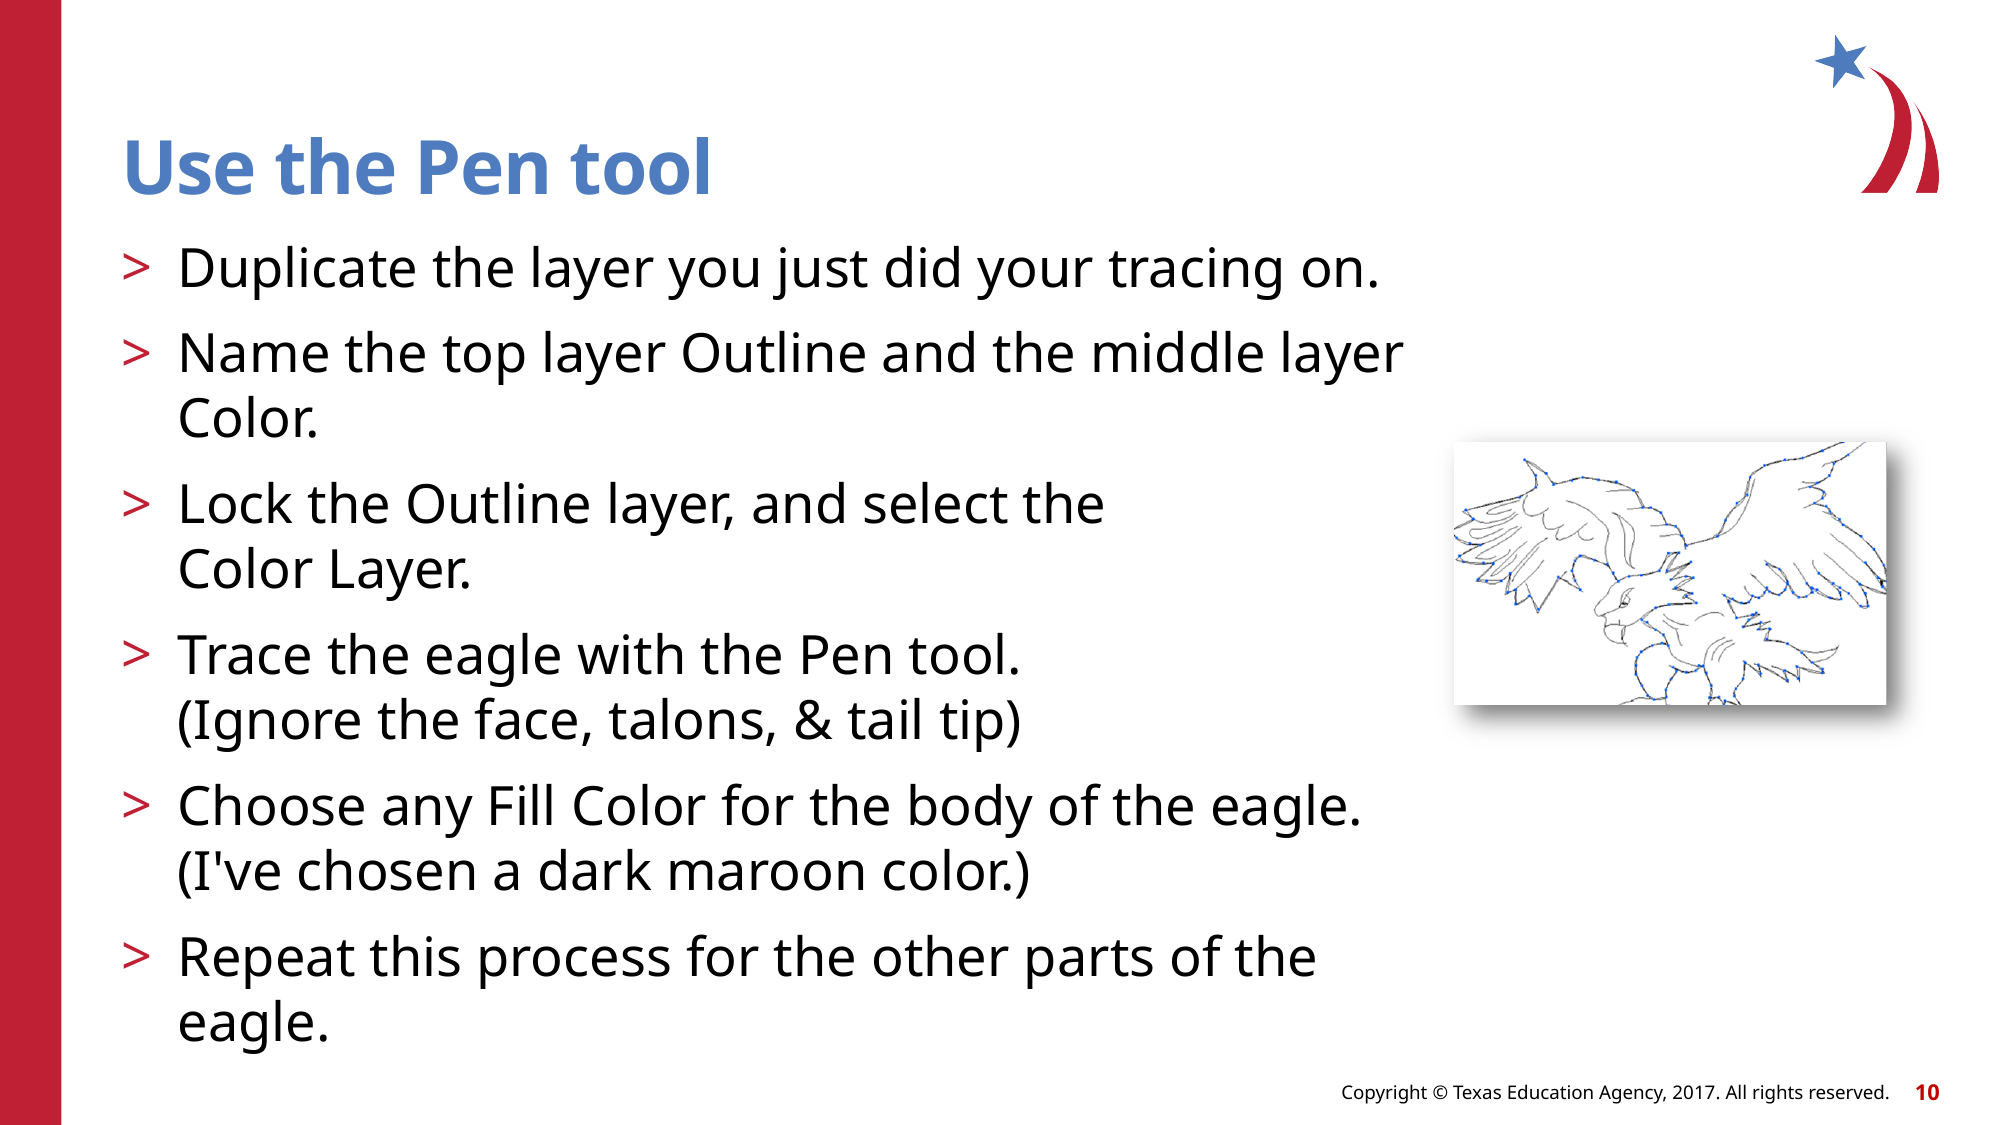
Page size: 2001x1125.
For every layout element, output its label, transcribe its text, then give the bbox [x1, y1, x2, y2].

list Duplicate the layer you just did your tracing on. Name the top layer Outline and the middle layer Color. Lock the Outline layer, and select the Color Layer. Trace the eagle with the Pen tool. (Ignore the face, talons, & tail tip) Choose any Fill Color for the body of the eagle. (I've chosen a dark maroon color.) Repeat this process for the other parts of the eagle. [121, 233, 1431, 1010]
picture [1814, 34, 1939, 193]
picture [1430, 418, 1934, 753]
title Use the Pen tool [121, 66, 1772, 211]
